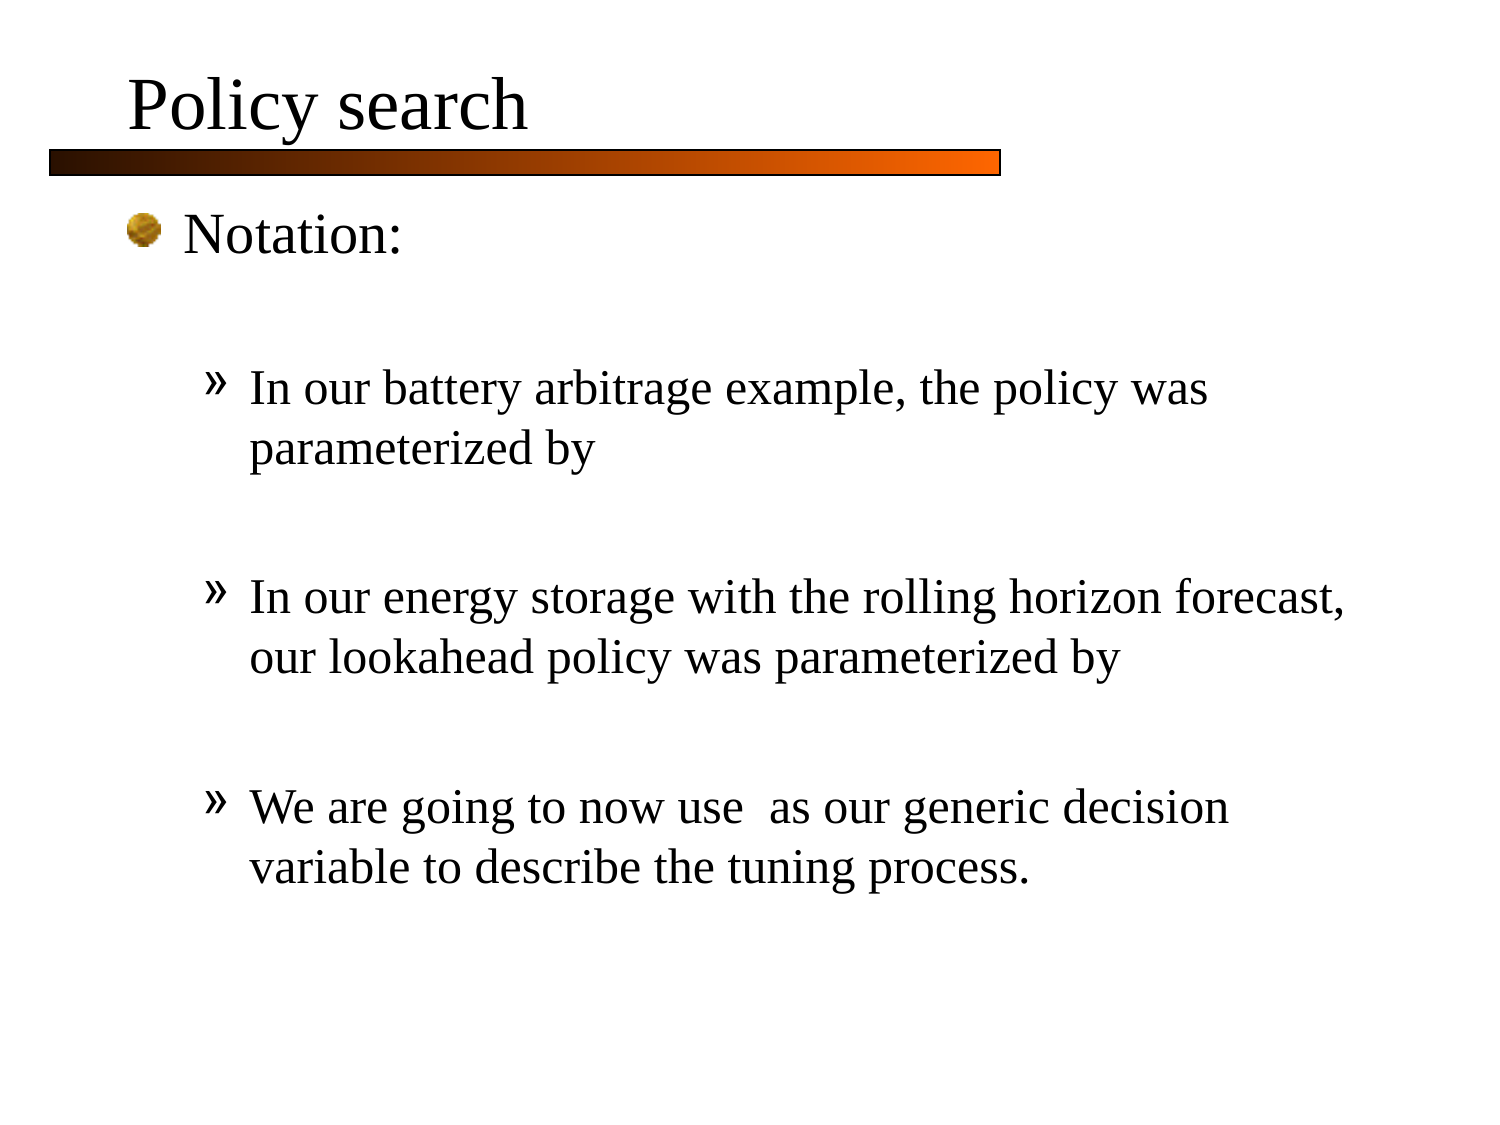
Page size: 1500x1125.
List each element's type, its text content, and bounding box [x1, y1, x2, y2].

picture [127, 213, 161, 247]
title Policy search [112, 50, 1388, 150]
